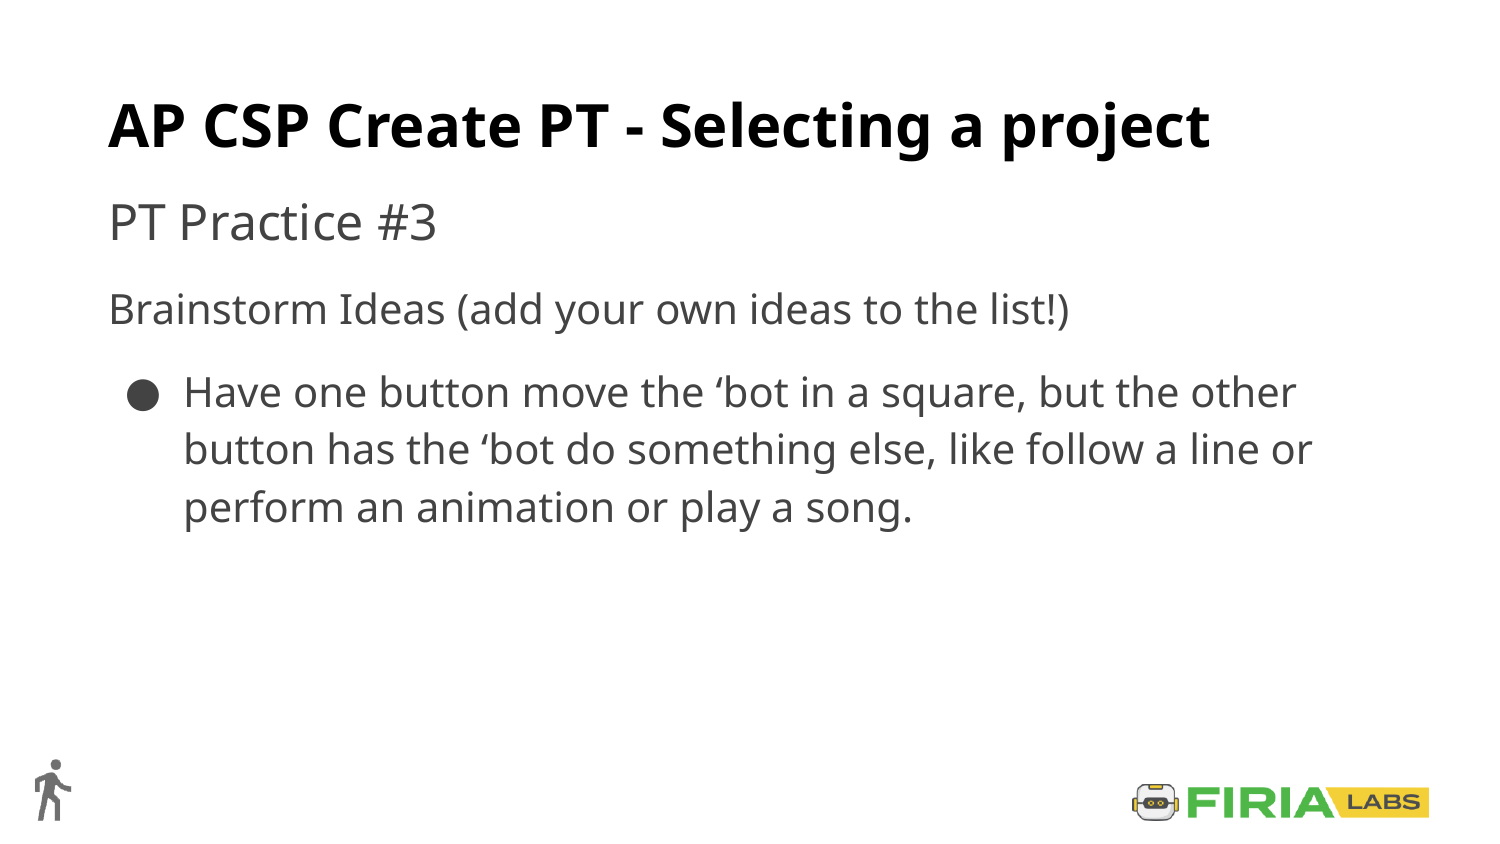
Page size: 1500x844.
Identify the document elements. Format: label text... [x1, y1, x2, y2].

picture [1121, 777, 1436, 826]
list PT Practice #3 Brainstorm Ideas (add your own ideas to the list!) Have one button move the ‘bot in a square, but the other button has the ‘bot do something else, like follow a line or perform an animation or play a song. [93, 166, 1416, 793]
picture [19, 749, 80, 826]
title AP CSP Create PT - Selecting a project [93, 72, 1449, 176]
